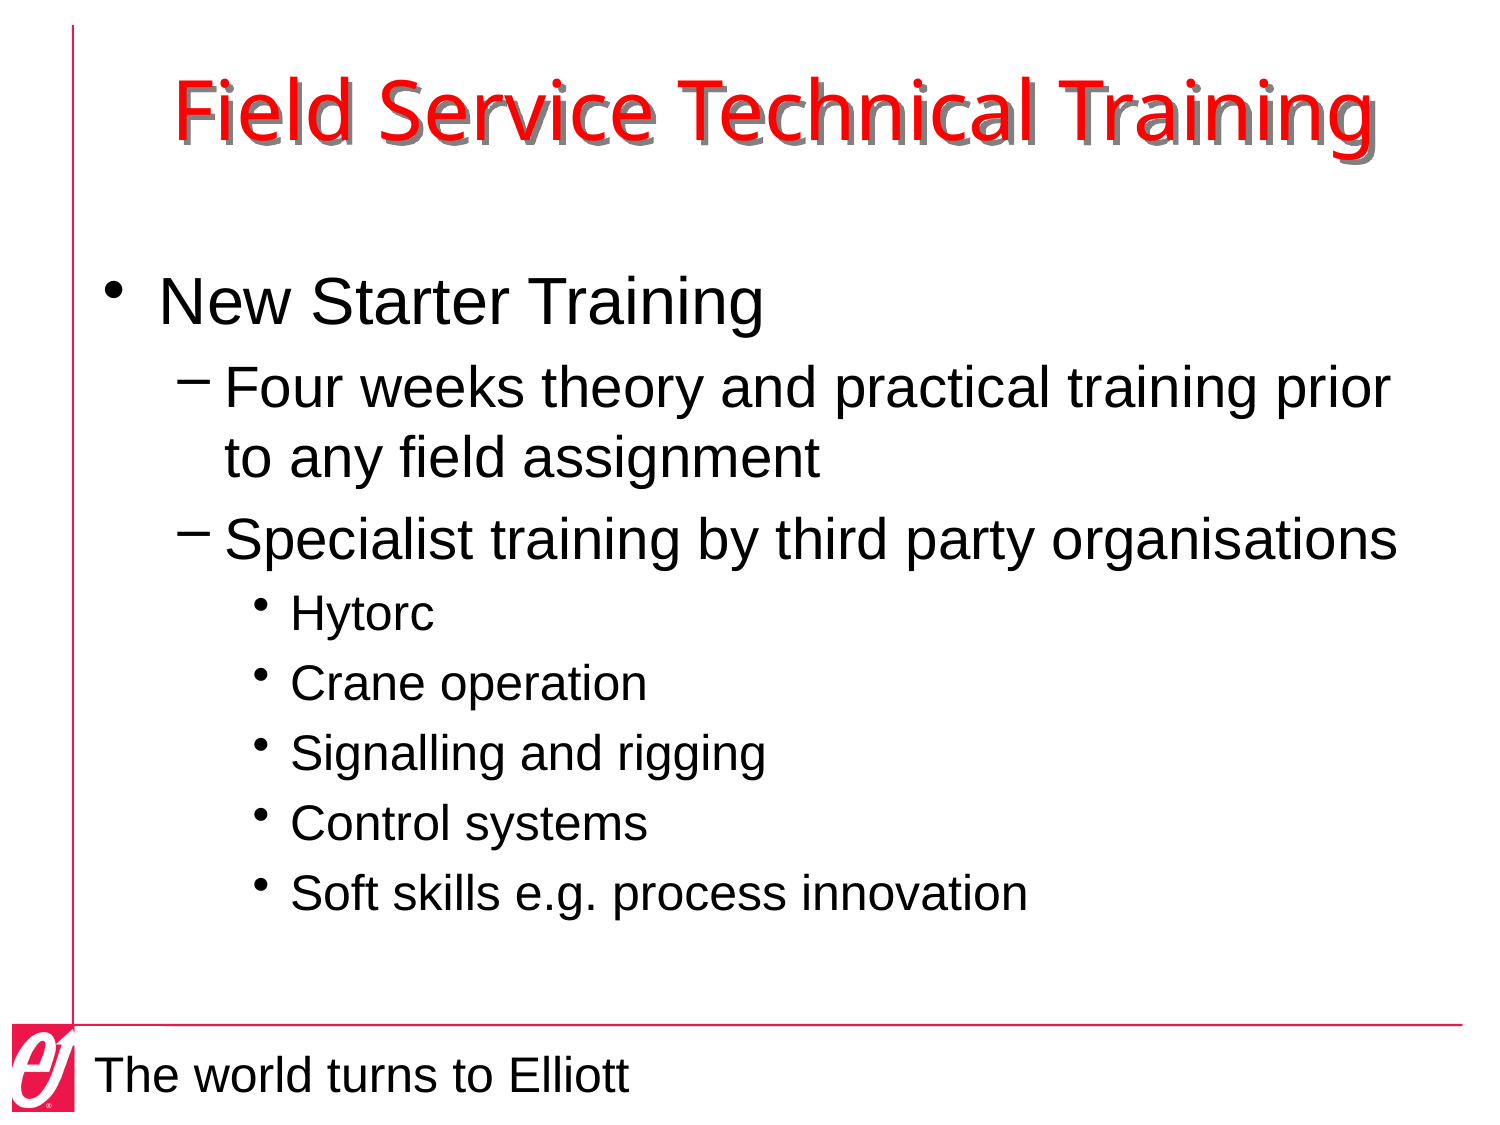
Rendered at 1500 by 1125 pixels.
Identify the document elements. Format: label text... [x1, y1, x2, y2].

title Field Service Technical Training [87, 49, 1463, 238]
picture [10, 1024, 76, 1112]
list New Starter Training Four weeks theory and practical training prior to any field assignment Specialist training by third party organisations Hytorc Crane operation Signalling and rigging Control systems Soft skills e.g. process innovation [87, 249, 1463, 1001]
